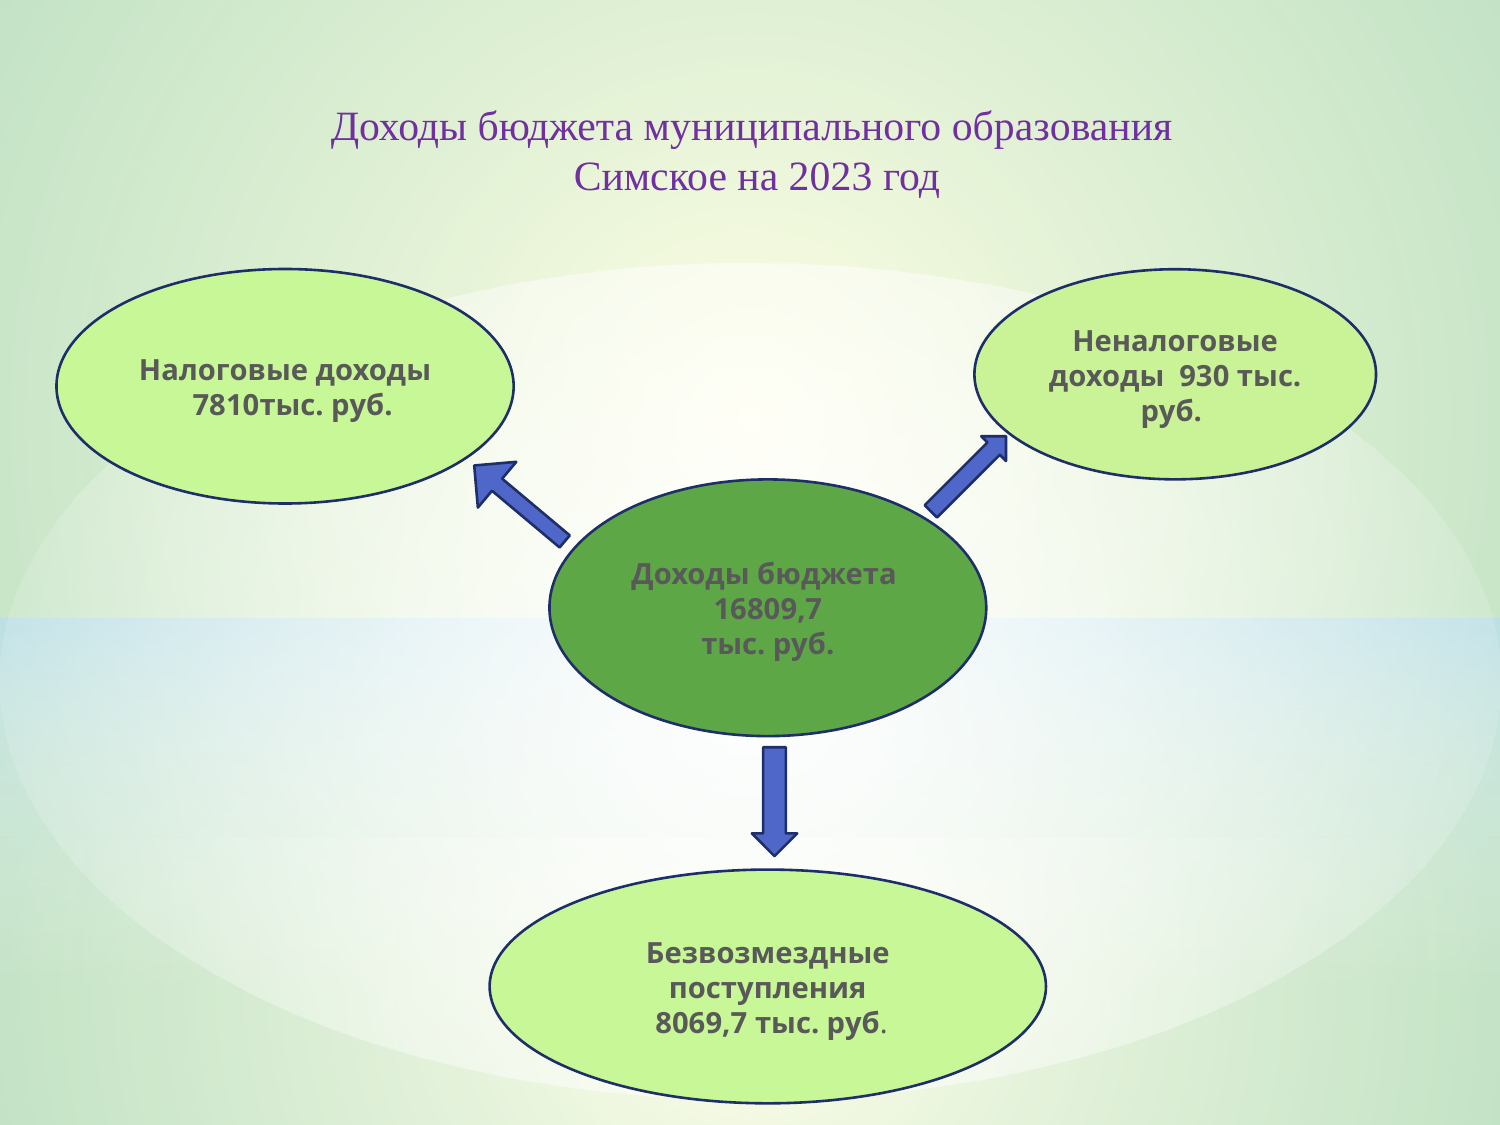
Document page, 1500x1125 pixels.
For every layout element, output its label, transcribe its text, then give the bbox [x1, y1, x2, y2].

text_box Неналоговые доходы 930 тыс. руб. [973, 267, 1378, 481]
text_box Налоговые доходы 7810тыс. руб. [55, 267, 515, 505]
text_box Безвозмездные поступления 8069,7 тыс. руб. [488, 868, 1048, 1105]
text_box Доходы бюджета 16809,7 тыс. руб. [548, 478, 988, 738]
text_box [472, 460, 571, 549]
text_box Доходы бюджета муниципального образования Симское на 2023 год [76, 66, 1427, 232]
text_box [923, 434, 1008, 519]
text_box [750, 745, 799, 858]
